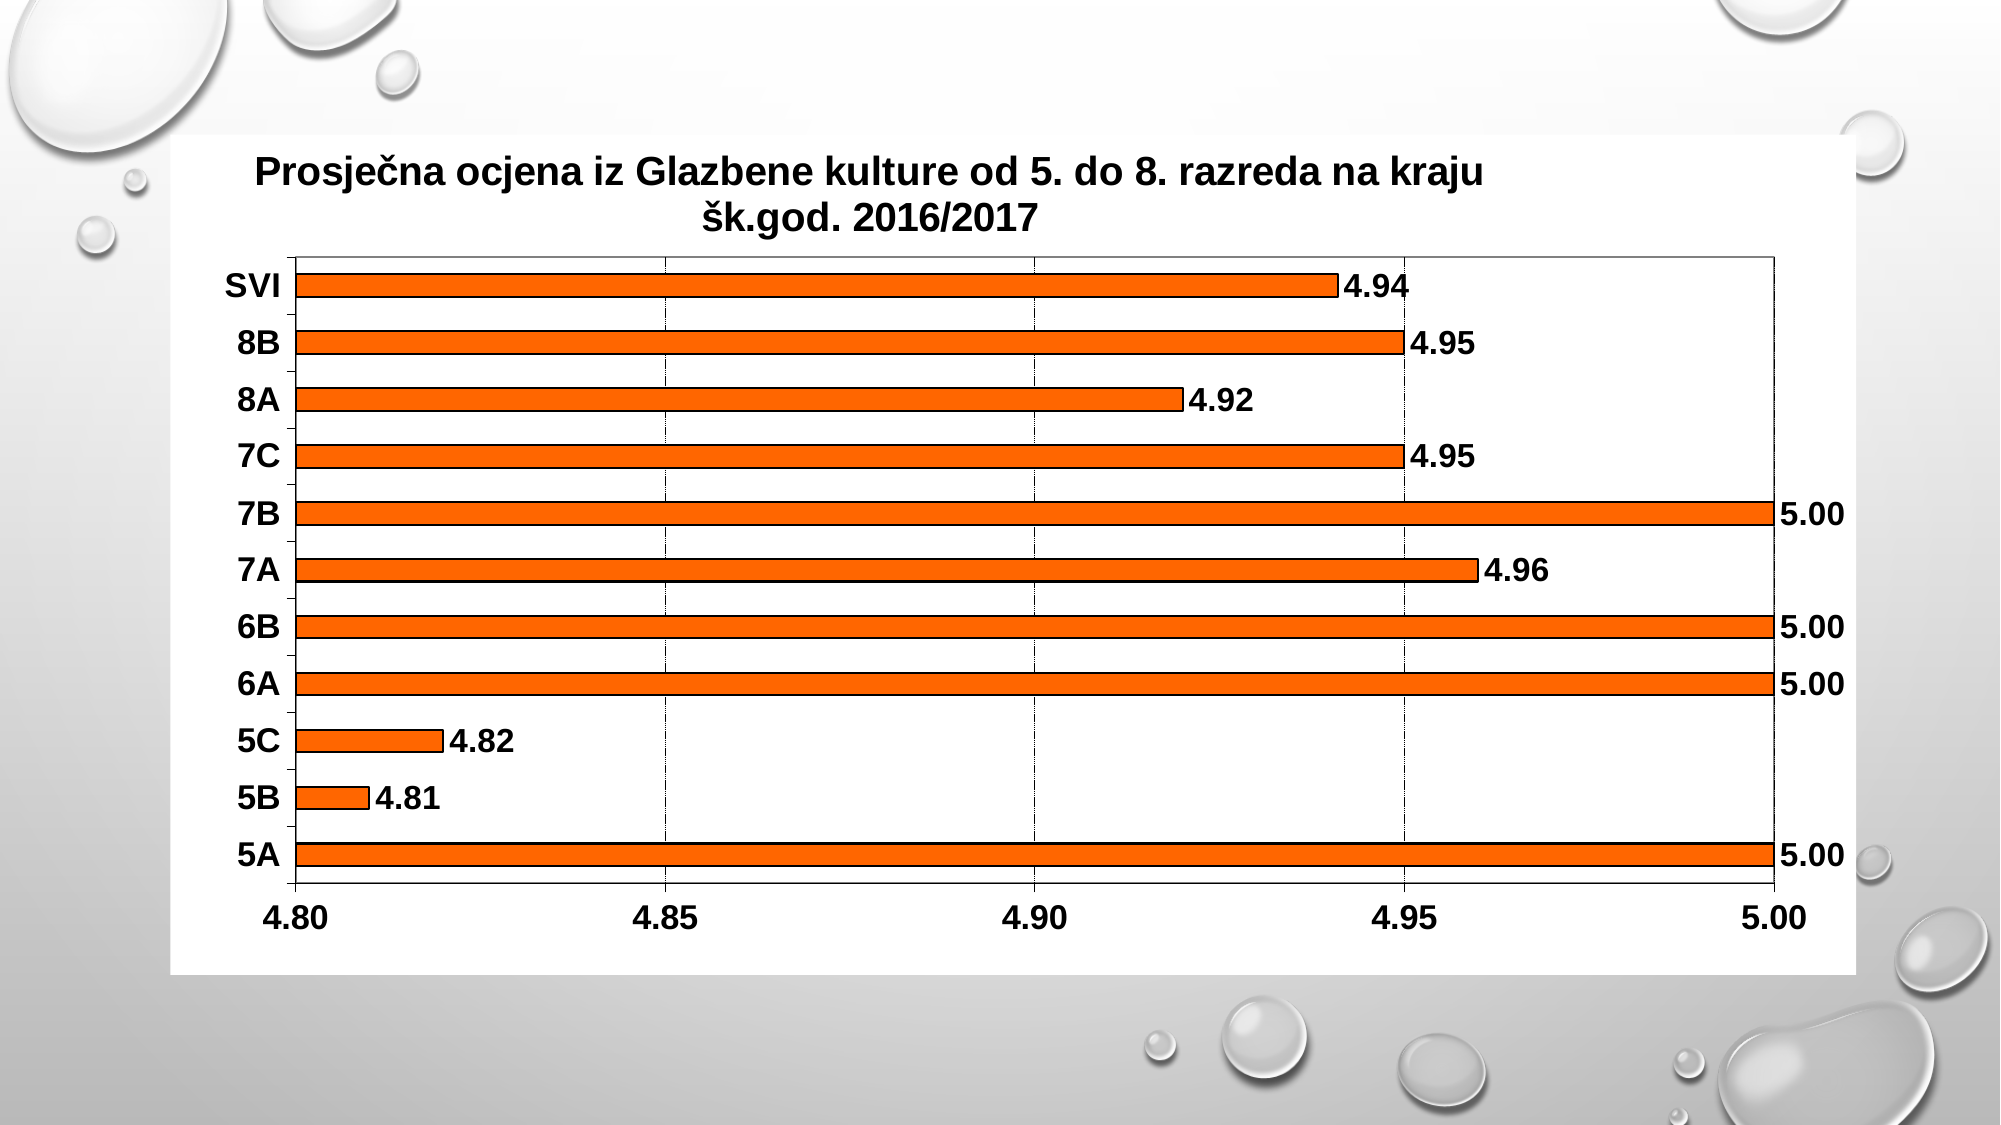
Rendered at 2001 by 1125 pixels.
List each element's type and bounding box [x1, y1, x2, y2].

chart [170, 134, 1857, 976]
picture [0, 0, 2000, 1125]
